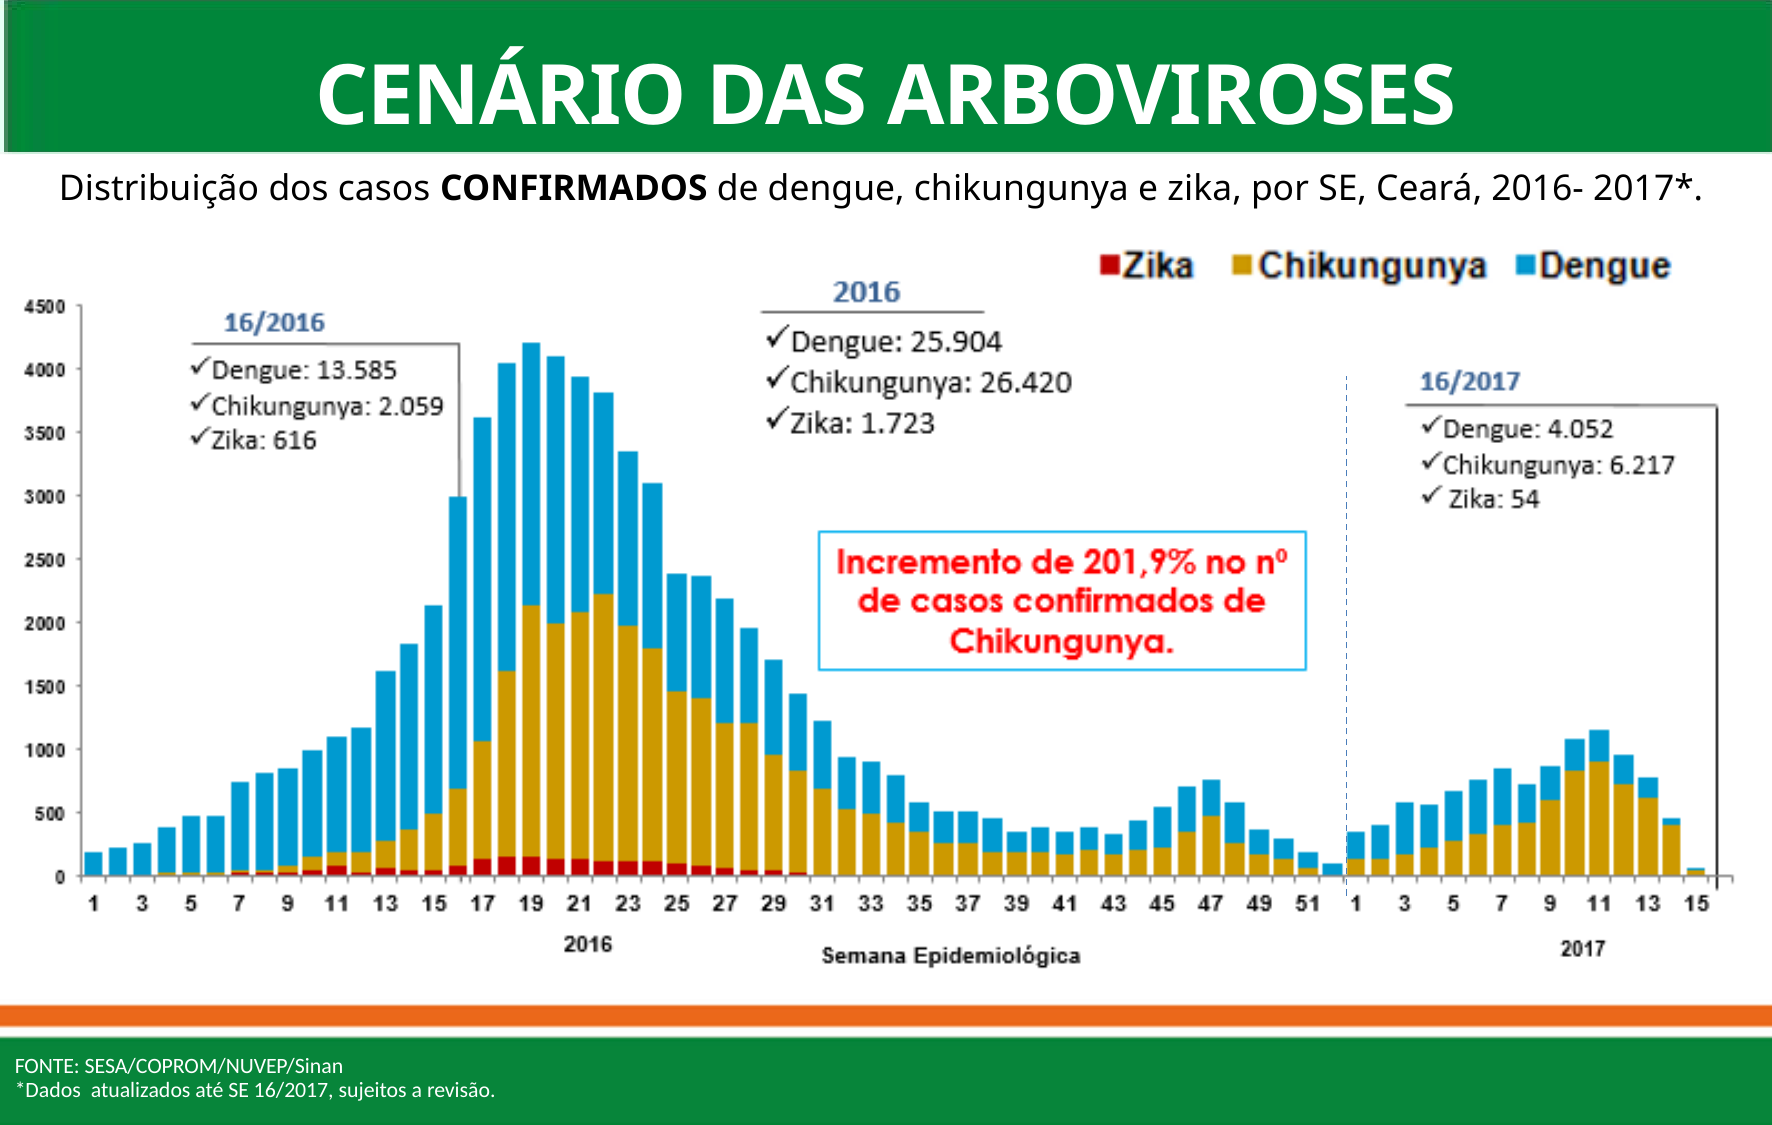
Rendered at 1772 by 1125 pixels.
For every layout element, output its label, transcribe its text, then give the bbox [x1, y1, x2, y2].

picture [15, 227, 1737, 971]
picture [0, 999, 1772, 1125]
picture [0, 0, 1772, 157]
text_box Distribuição dos casos CONFIRMADOS de dengue, chikungunya e zika, por SE, Ceará, 2016- 2017*. [0, 168, 1772, 217]
